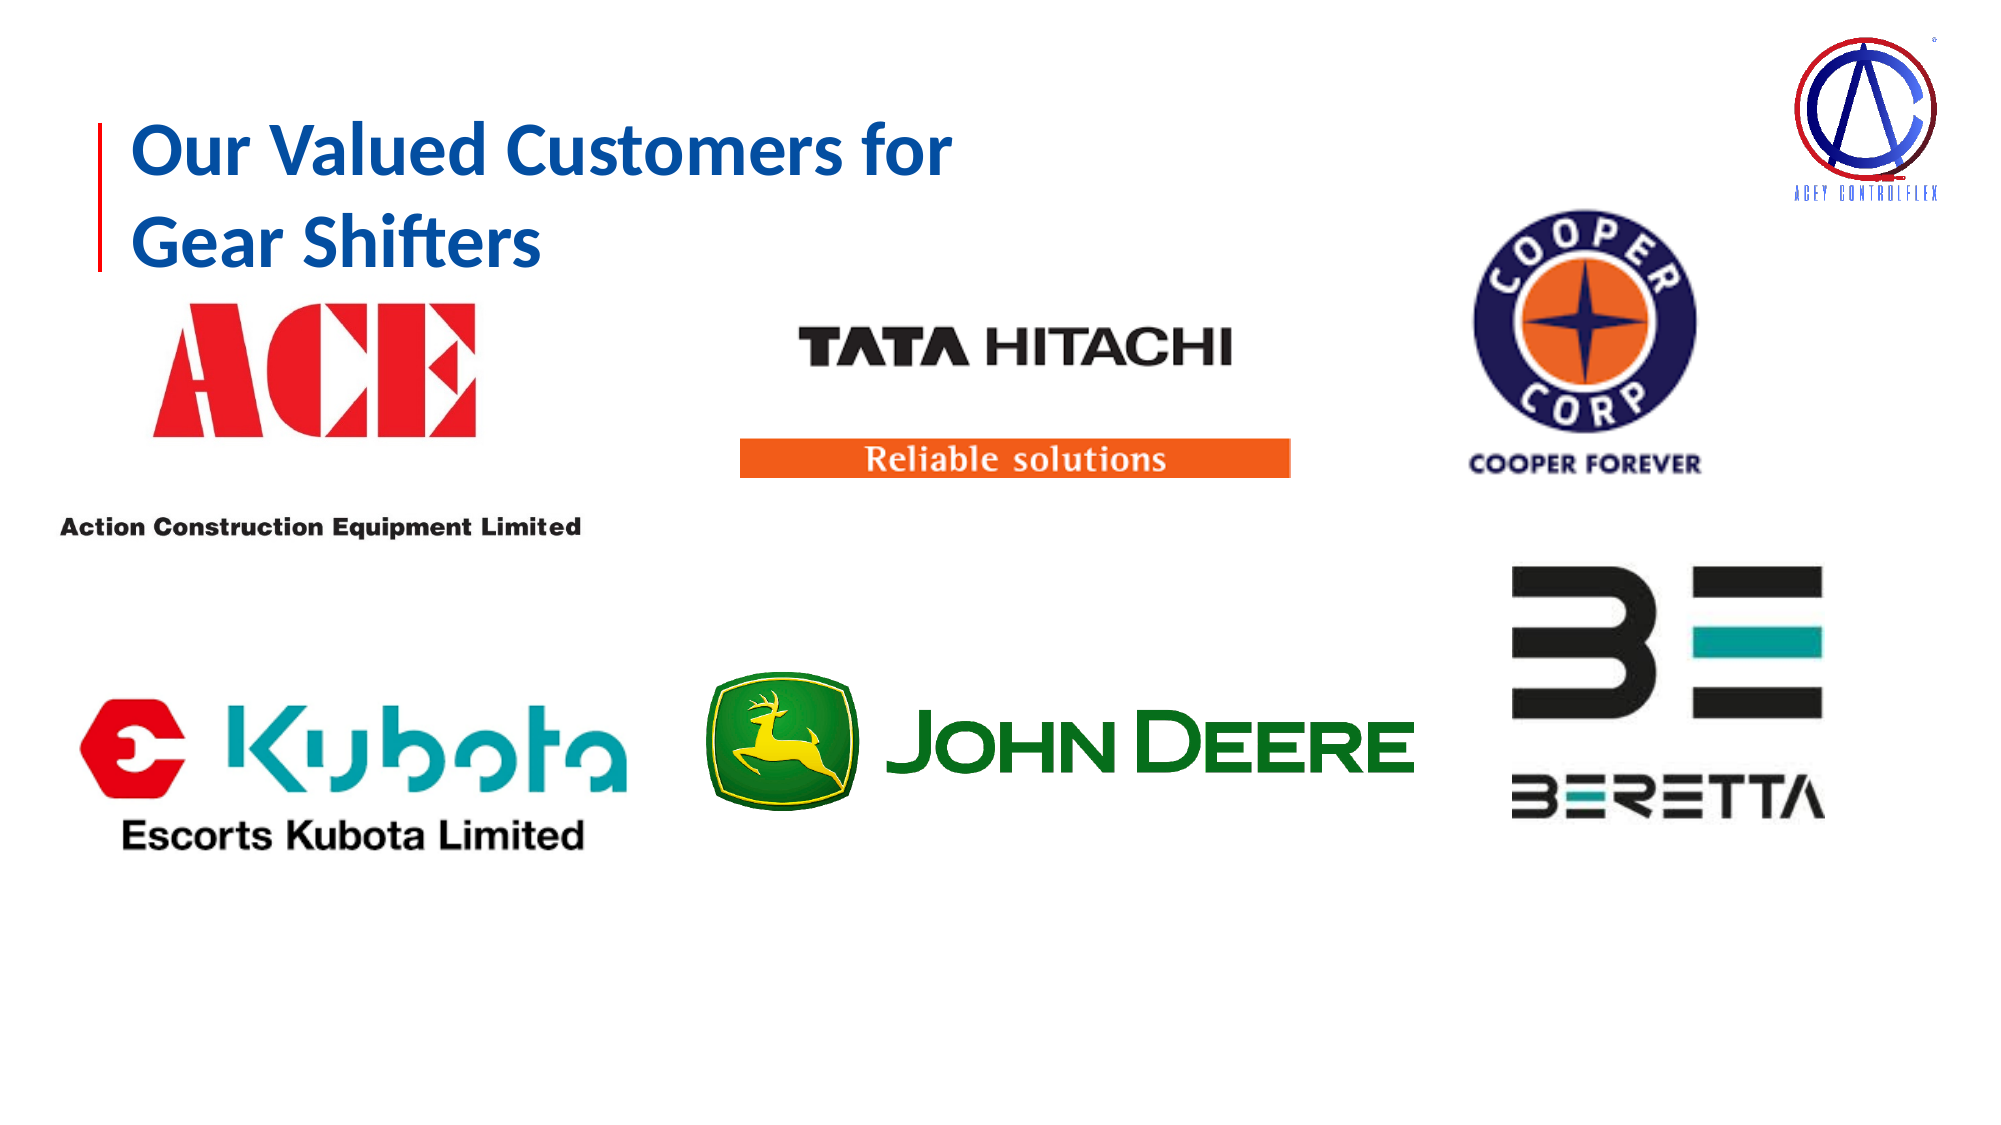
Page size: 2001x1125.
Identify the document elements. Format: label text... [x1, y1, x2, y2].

picture [687, 658, 1435, 825]
picture [74, 662, 630, 885]
picture [1299, 29, 1951, 851]
title Our Valued Customers for Gear Shifters [129, 96, 975, 287]
picture [740, 254, 1291, 478]
picture [50, 272, 591, 574]
